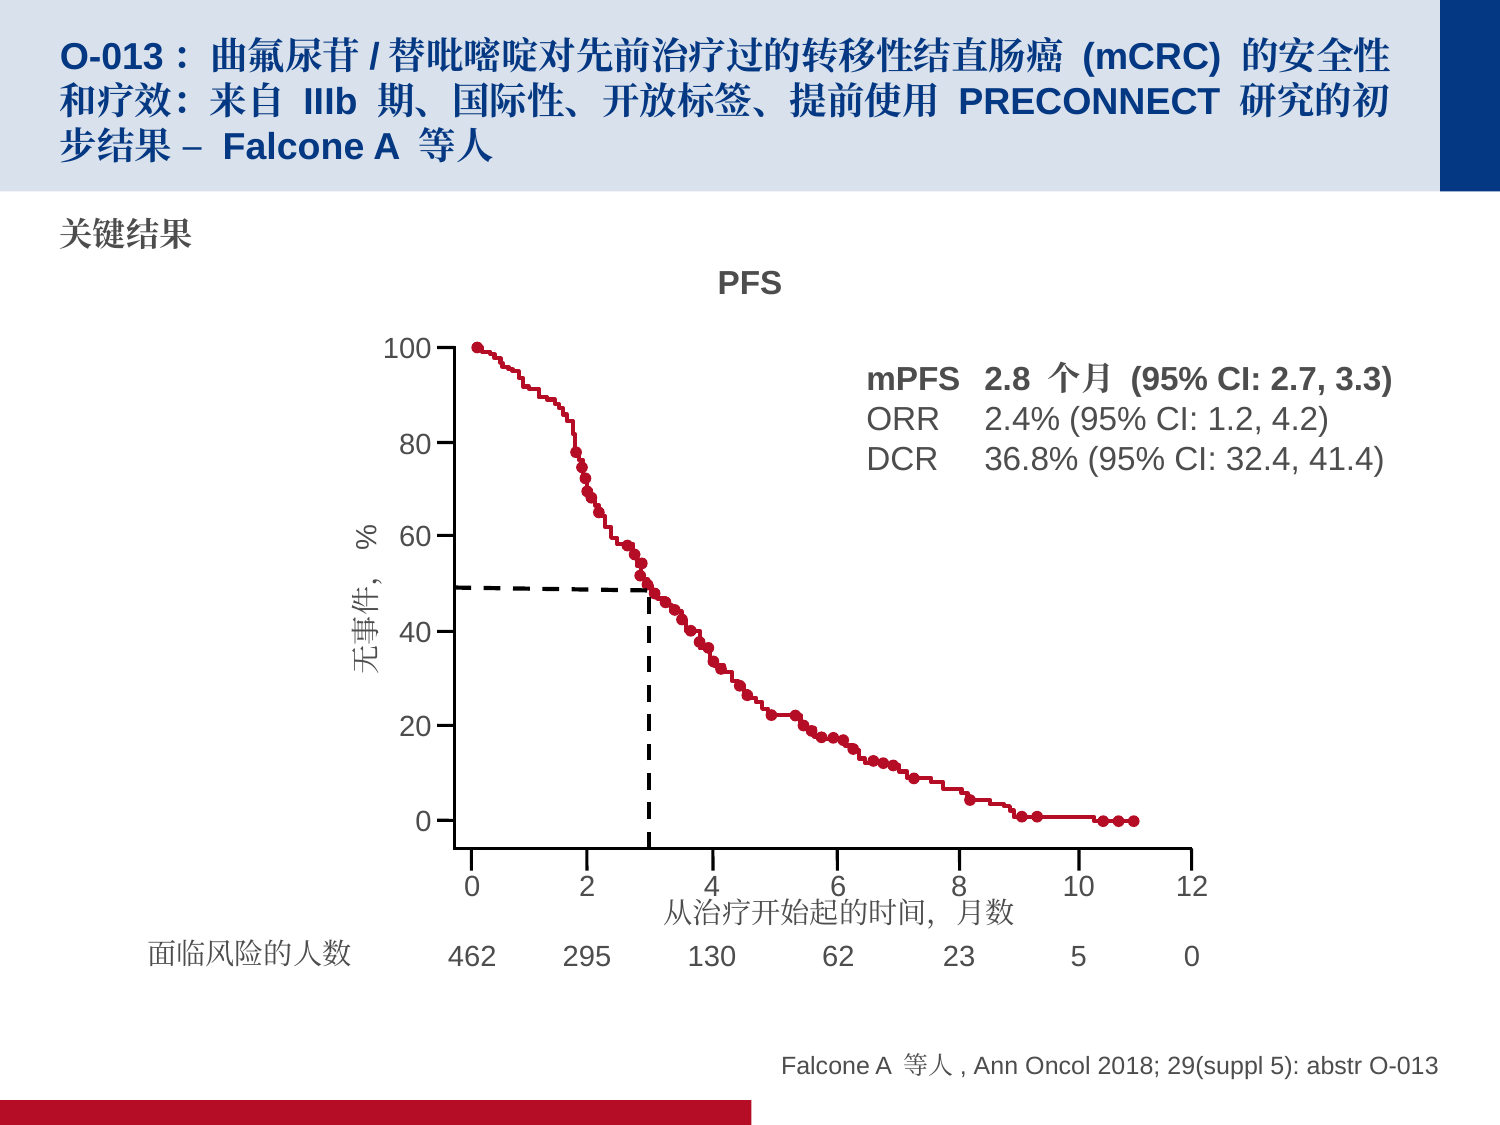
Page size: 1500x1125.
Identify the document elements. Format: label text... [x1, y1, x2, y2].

text_box mPFS 2.8 个月 (95% CI: 2.7, 3.3) ORR 2.4% (95% CI: 1.2, 4.2) DCR 36.8% (95% CI: 32.4, 41.4) [1227, 349, 1408, 485]
list Falcone A 等人, Ann Oncol 2018; 29(suppl 5): abstr O-013 [762, 999, 1441, 1080]
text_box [205, 321, 1224, 981]
title O-013：曲氟尿苷/替吡嘧啶对先前治疗过的转移性结直肠癌 (mCRC) 的安全性和疗效：来自 IIIb 期、国际性、开放标签、提前使用 PRECONNECT 研究的初步结果 – Falcone A 等人 [59, 29, 1412, 162]
list 关键结果 PFS [59, 205, 1441, 985]
